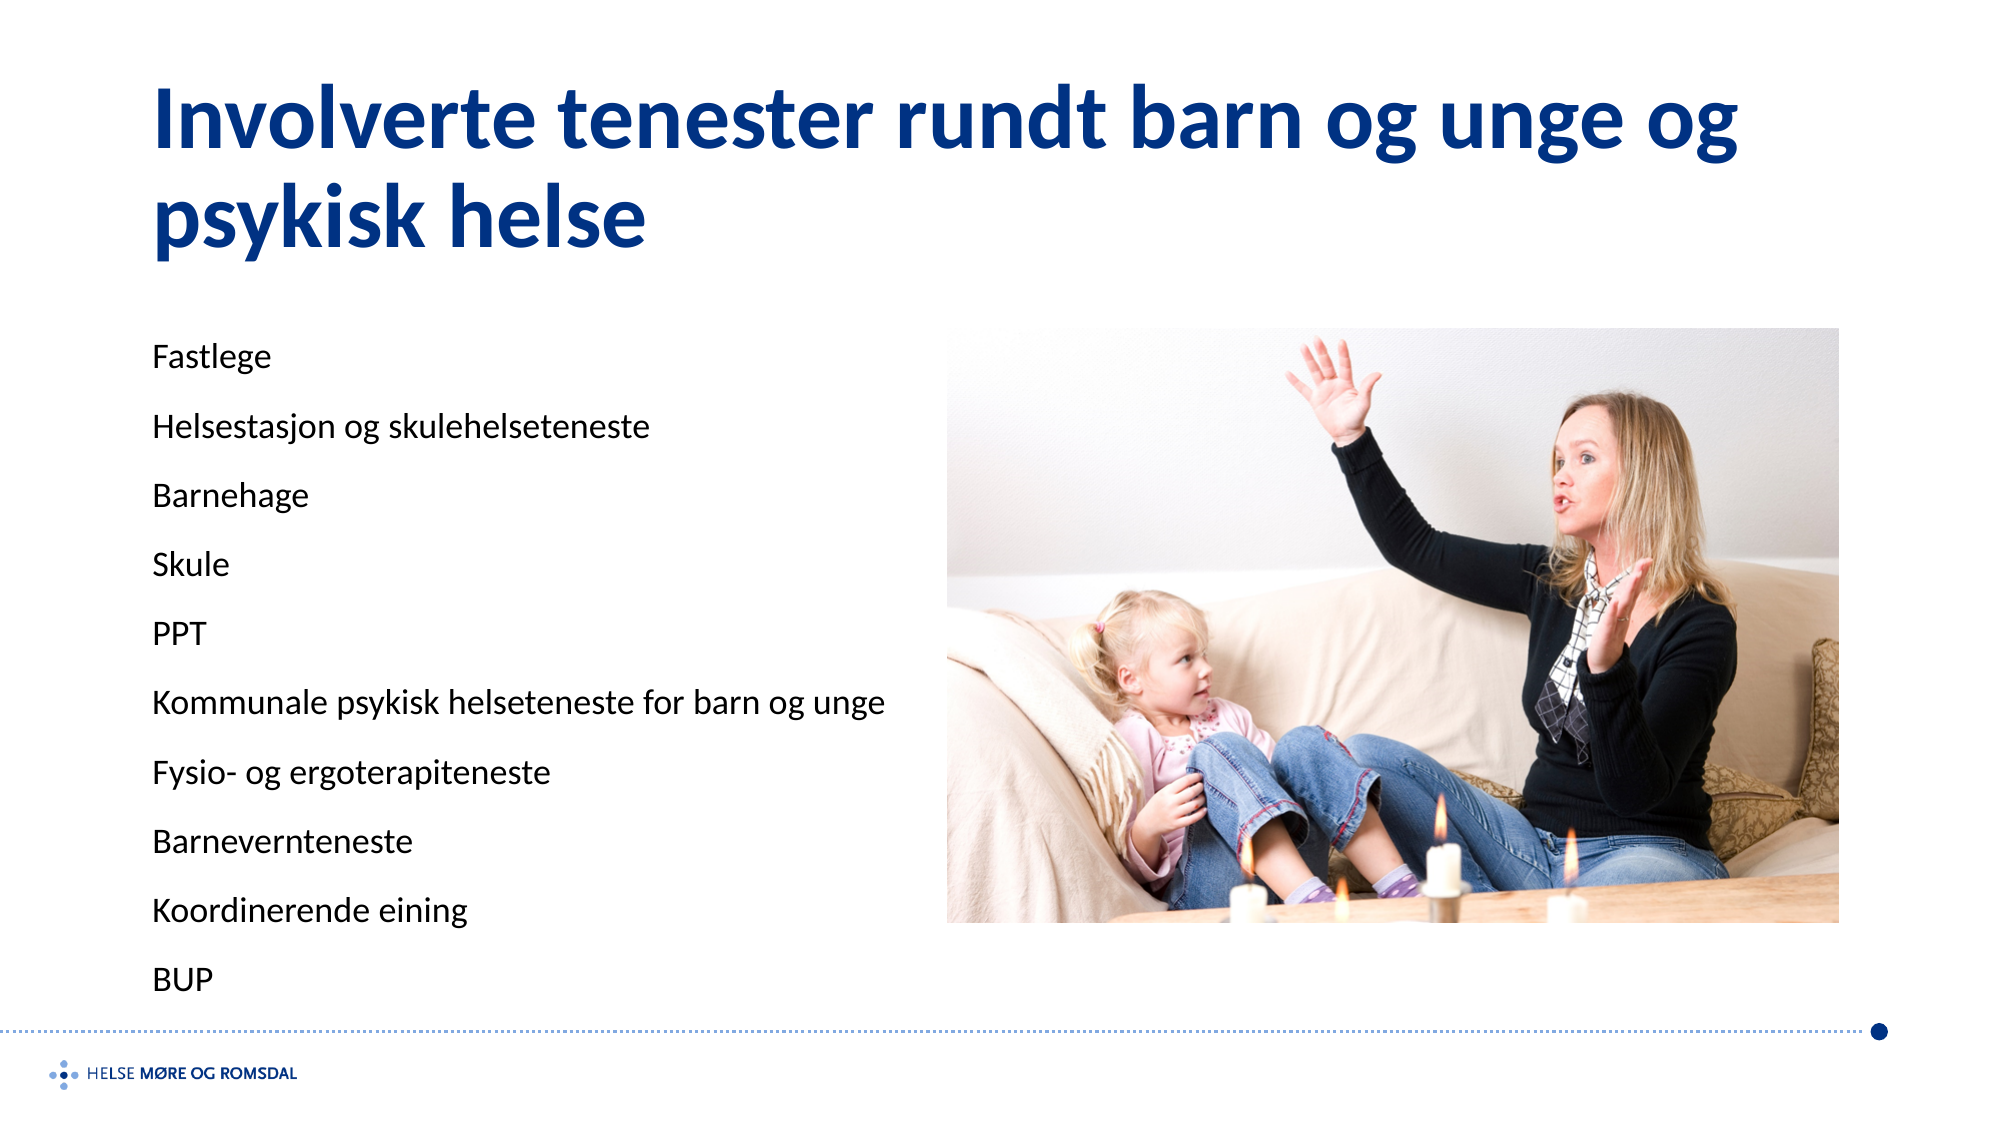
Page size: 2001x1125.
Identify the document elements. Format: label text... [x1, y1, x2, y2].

picture [49, 1060, 297, 1090]
list Fastlege Helsestasjon og skulehelseteneste Barnehage Skule PPT Kommunale psykisk helseteneste for barn og unge Fysio- og ergoterapiteneste Barnevernteneste Koordinerende eining BUP [137, 299, 1863, 1014]
picture [947, 328, 1839, 923]
title Involverte tenester rundt barn og unge og psykisk helse [137, 59, 1863, 278]
